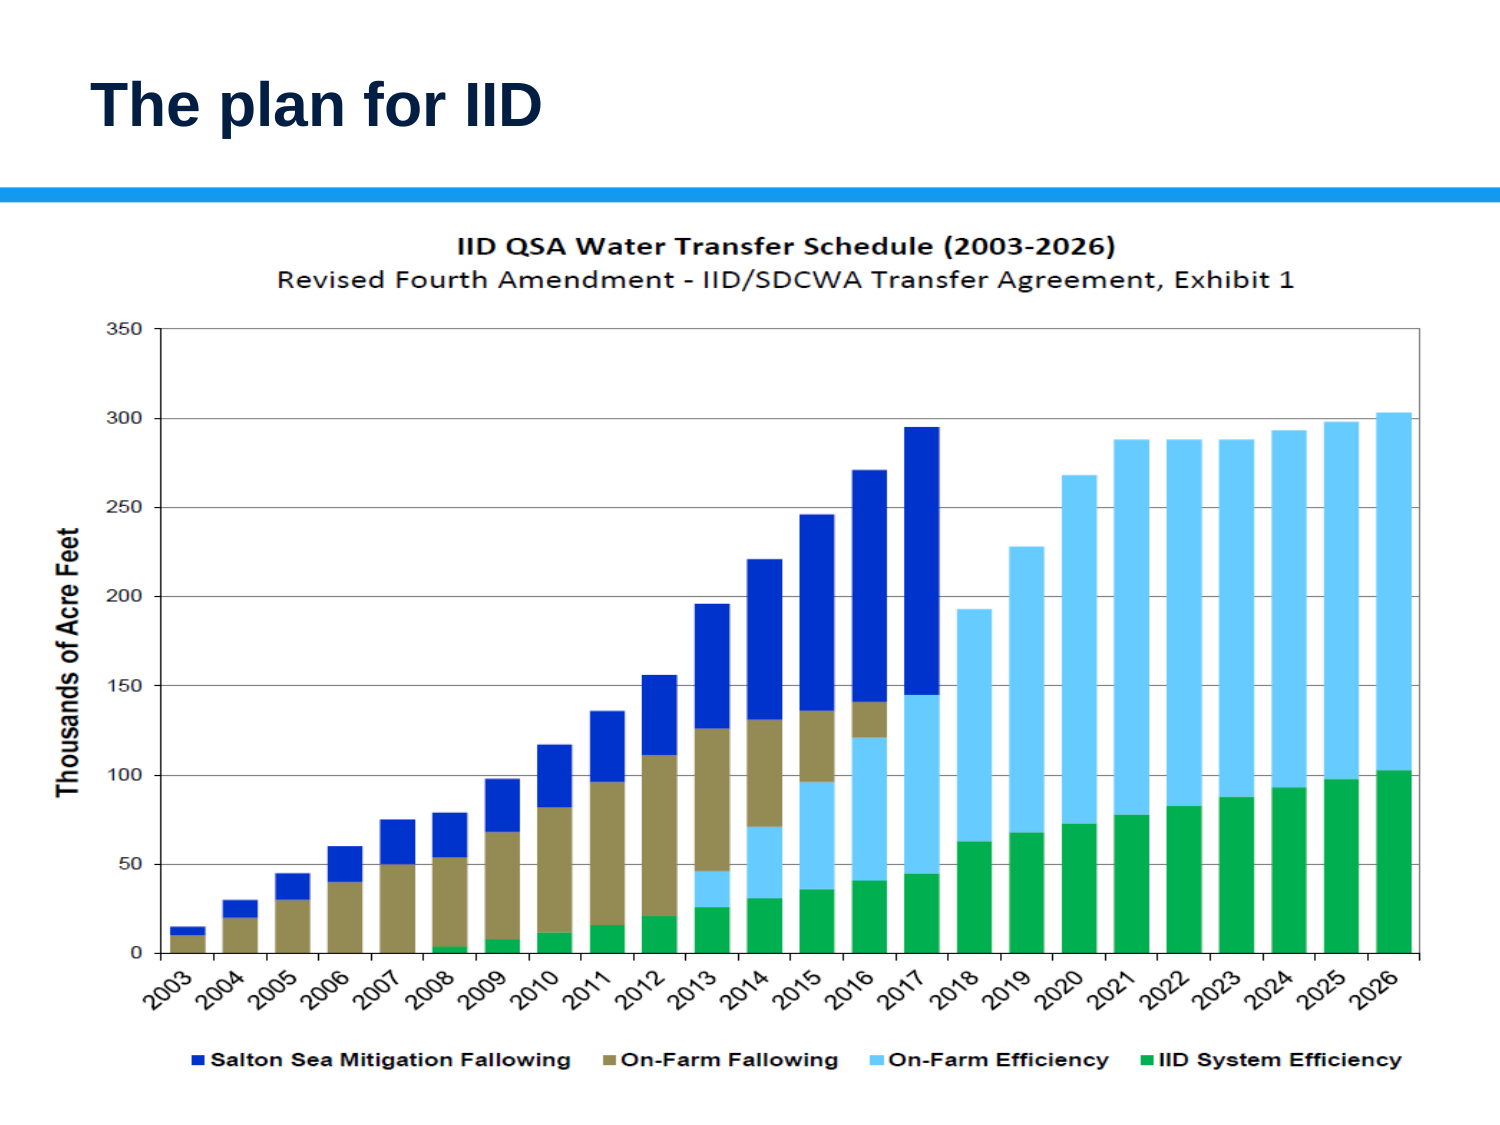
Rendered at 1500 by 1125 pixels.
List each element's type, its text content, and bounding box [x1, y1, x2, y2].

picture [37, 208, 1475, 1094]
title The plan for IID [75, 42, 1425, 160]
